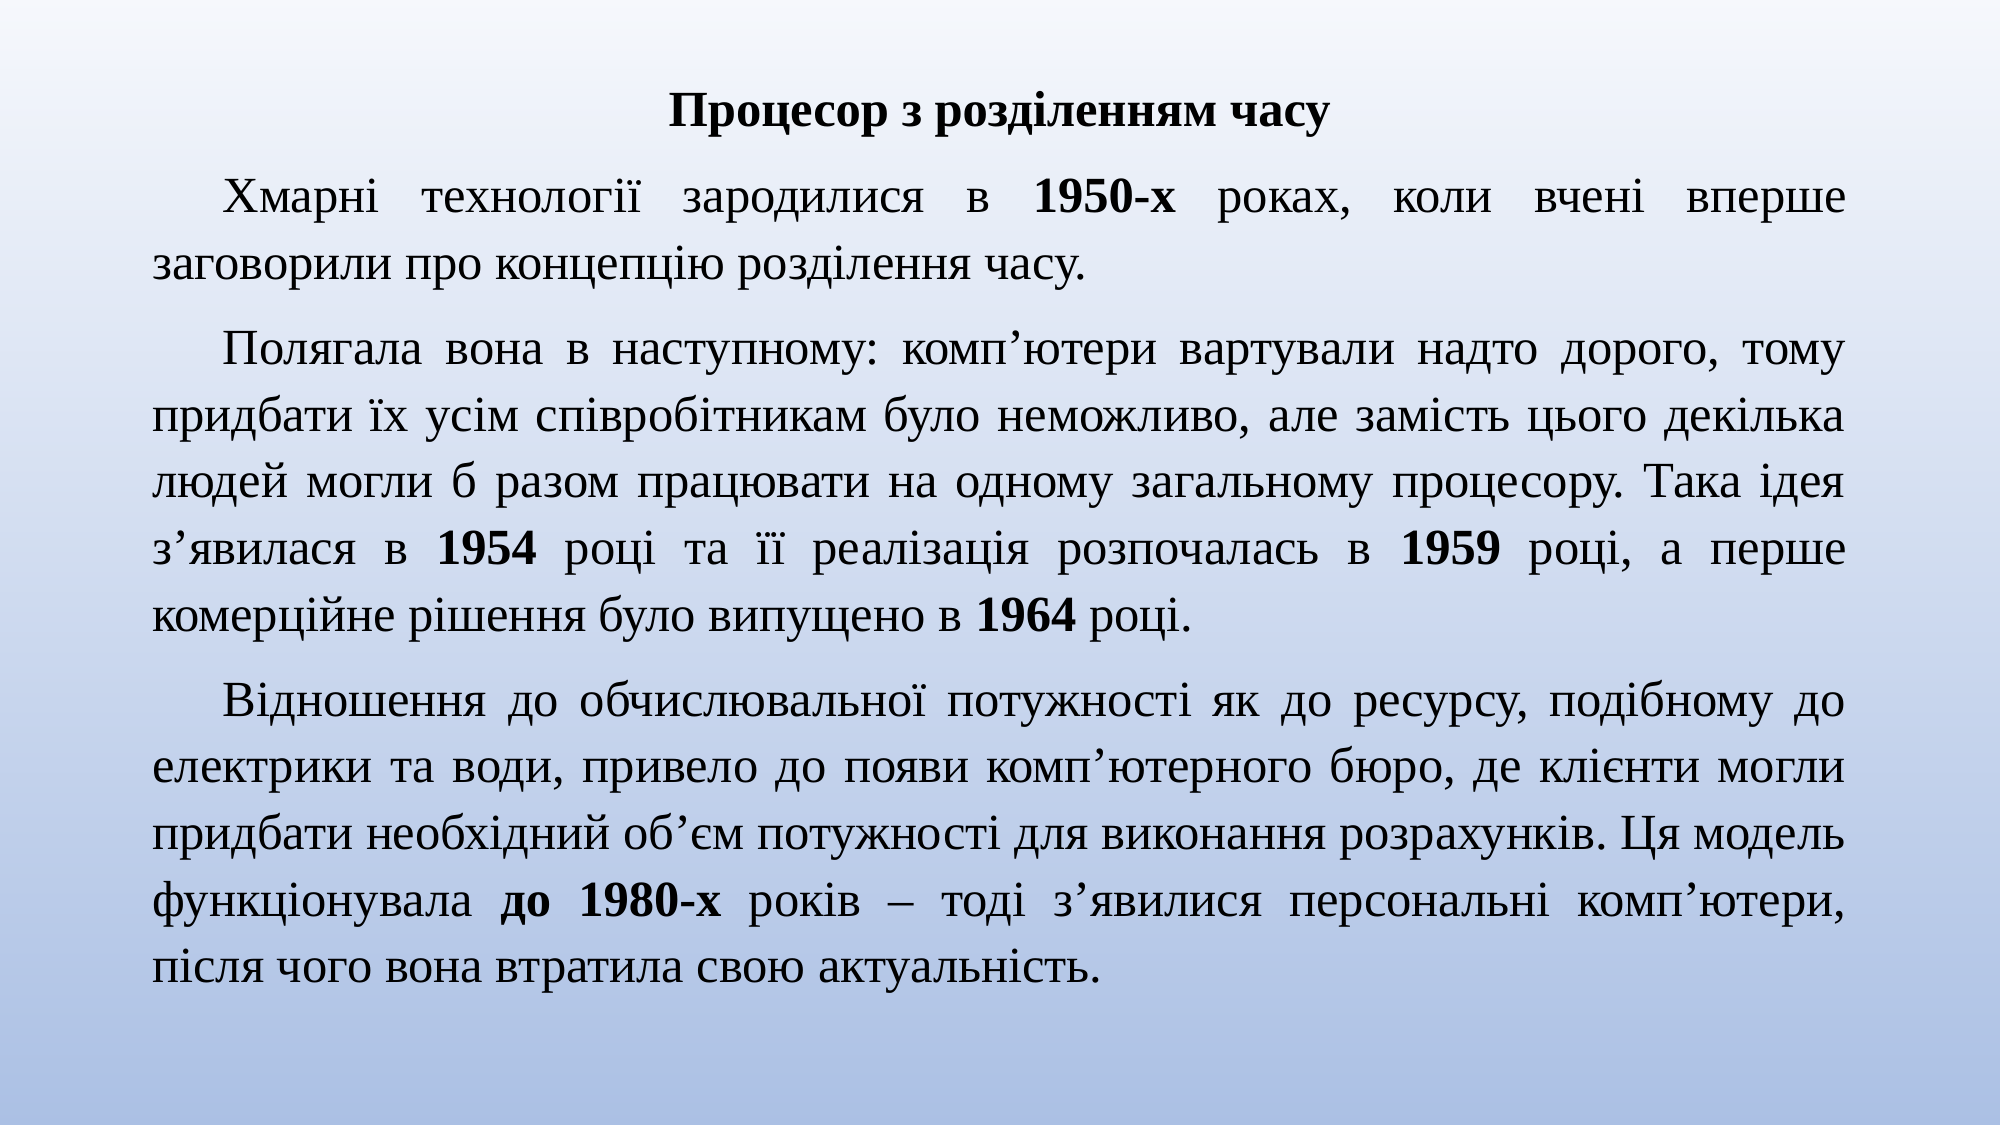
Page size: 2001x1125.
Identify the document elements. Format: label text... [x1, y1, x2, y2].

list Процесор з розділенням часу Хмарні технології зародилися в 1950-х роках, коли вчені вперше заговорили про концепцію розділення часу. Полягала вона в наступному: комп’ютери вартували надто дорого, тому придбати їх усім співробітникам було неможливо, але замість цього декілька людей могли б разом працювати на одному загальному процесору. Така ідея з’явилася в 1954 році та її реалізація розпочалась в 1959 році, а перше комерційне рішення було випущено в 1964 році. Відношення до обчислювальної потужності як до ресурсу, подібному до електрики та води, привело до появи комп’ютерного бюро, де клієнти могли придбати необхідний об’єм потужності для виконання розрахунків. Ця модель функціонувала до 1980-х років – тоді з’явилися персональні комп’ютери, після чого вона втратила свою актуальність. [137, 75, 1863, 1014]
